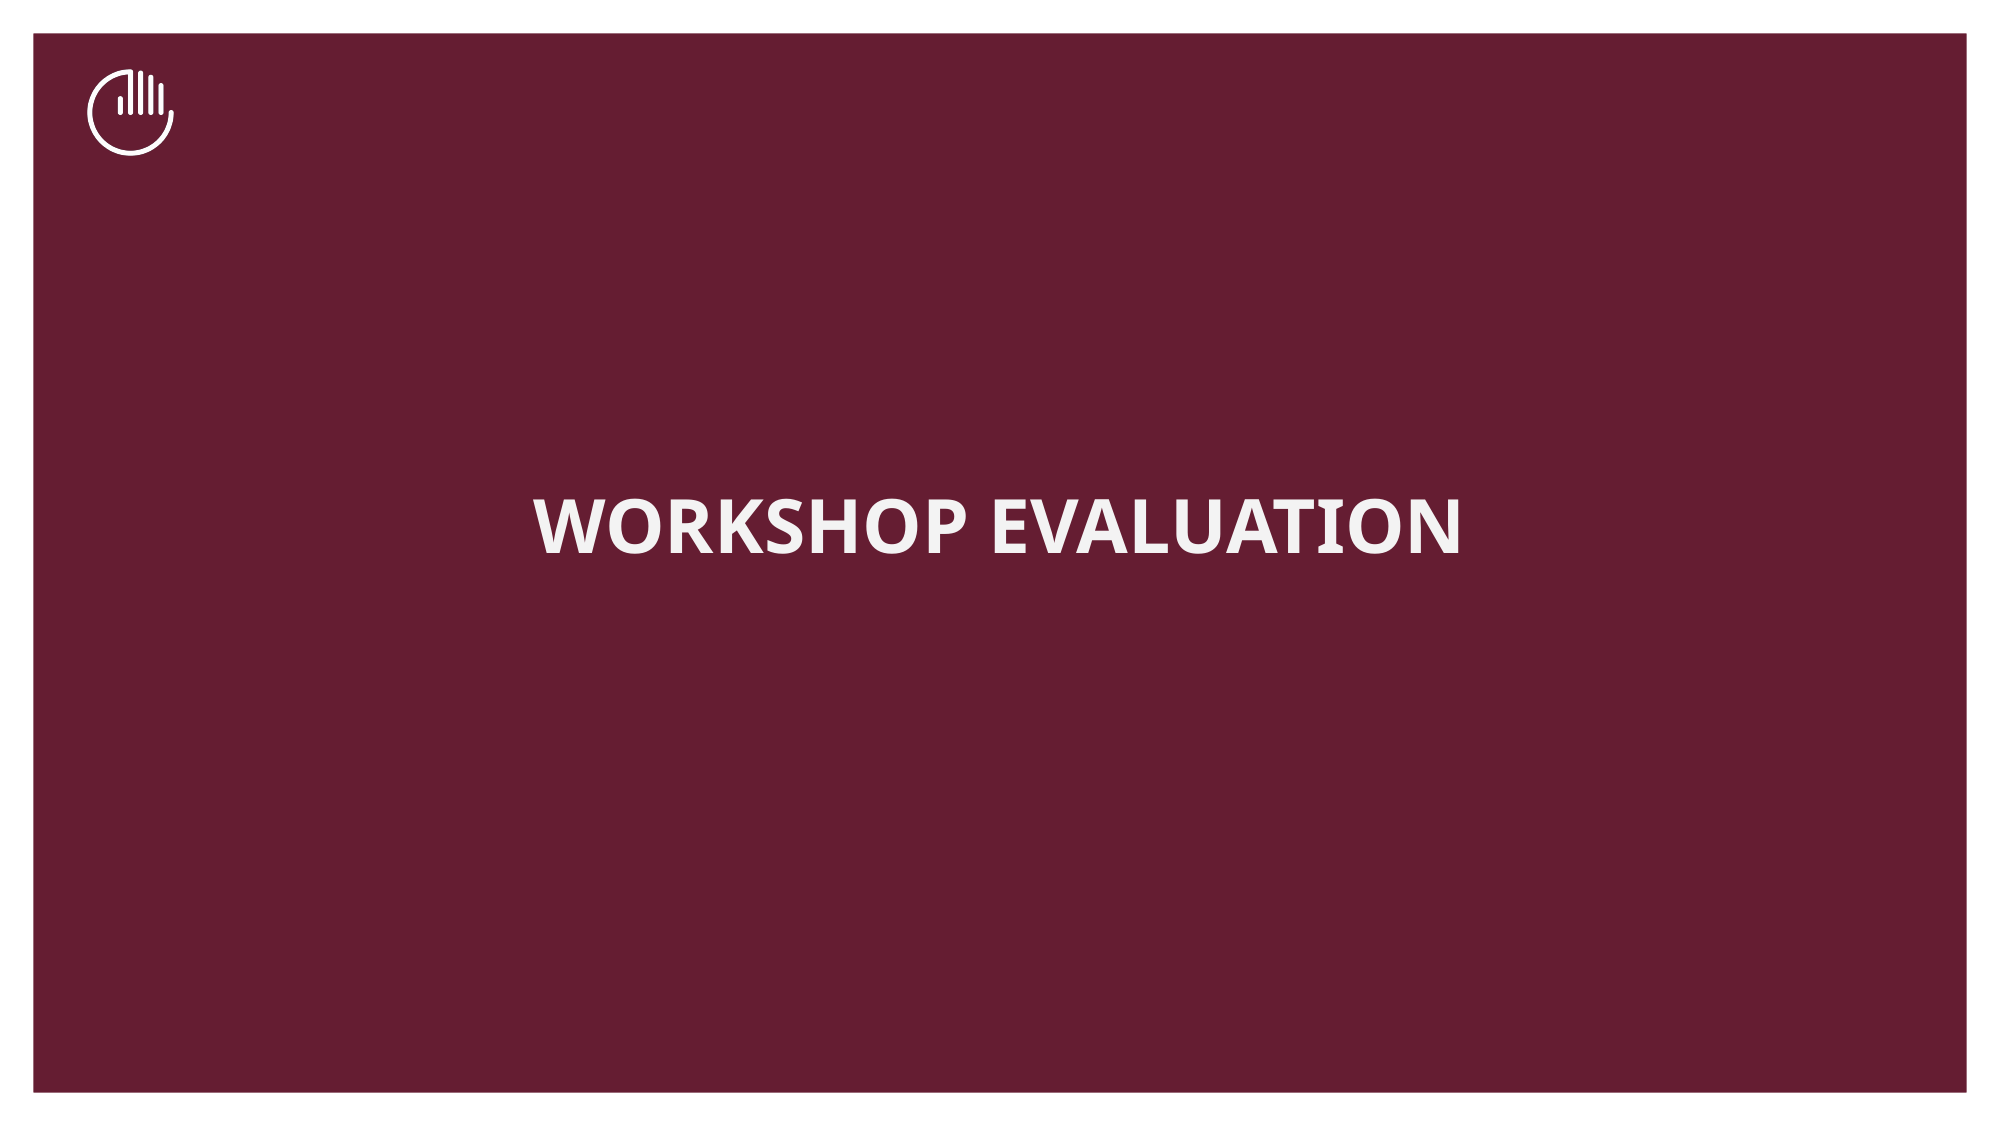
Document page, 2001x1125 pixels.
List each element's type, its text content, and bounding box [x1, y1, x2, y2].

picture [69, 60, 200, 166]
title WORKSHOP EVALUATION [108, 290, 1892, 576]
